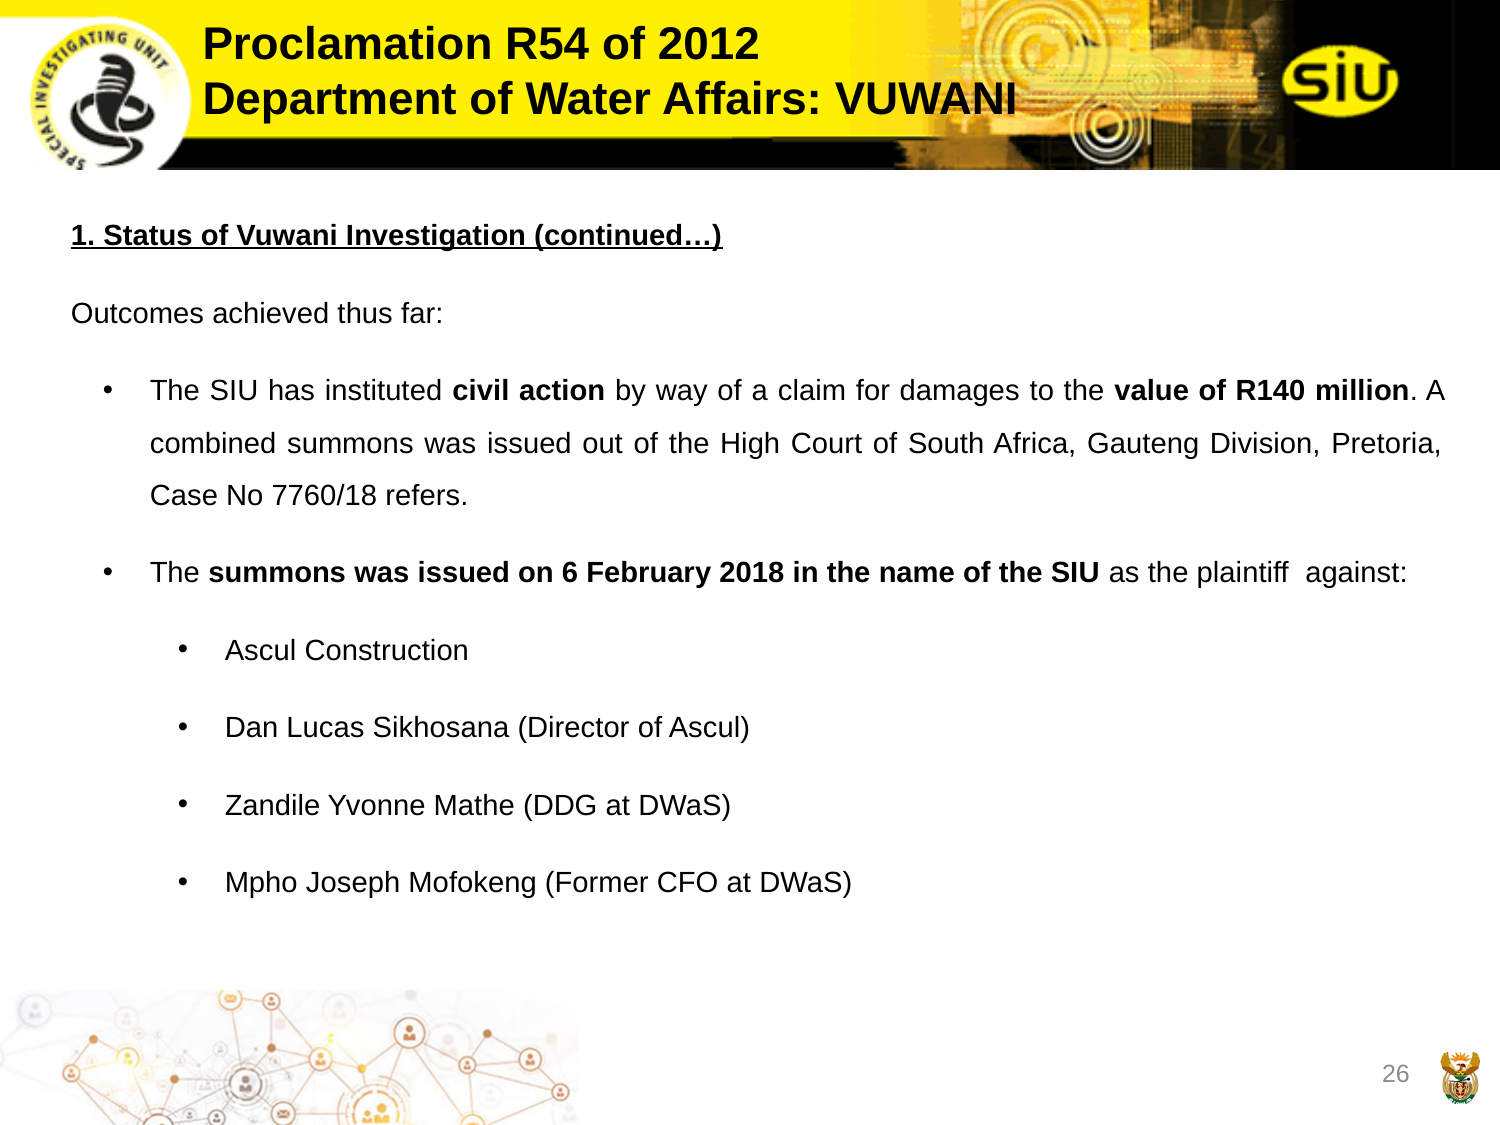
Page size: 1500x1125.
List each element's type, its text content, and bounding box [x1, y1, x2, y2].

text_box 1. Status of Vuwani Investigation (continued…) Outcomes achieved thus far: The SIU has instituted civil action by way of a claim for damages to the value of R140 million. A combined summons was issued out of the High Court of South Africa, Gauteng Division, Pretoria, Case No 7760/18 refers. The summons was issued on 6 February 2018 in the name of the SIU as the plaintiff against: Ascul Construction Dan Lucas Sikhosana (Director of Ascul) Zandile Yvonne Mathe (DDG at DWaS) Mpho Joseph Mofokeng (Former CFO at DWaS) [51, 190, 1461, 908]
list Proclamation R54 of 2012 Department of Water Affairs: VUWANI [187, 0, 1263, 138]
picture [0, 990, 579, 1125]
picture [1418, 1052, 1490, 1115]
slide_number 26 [1074, 1042, 1425, 1103]
picture [0, 0, 1500, 170]
